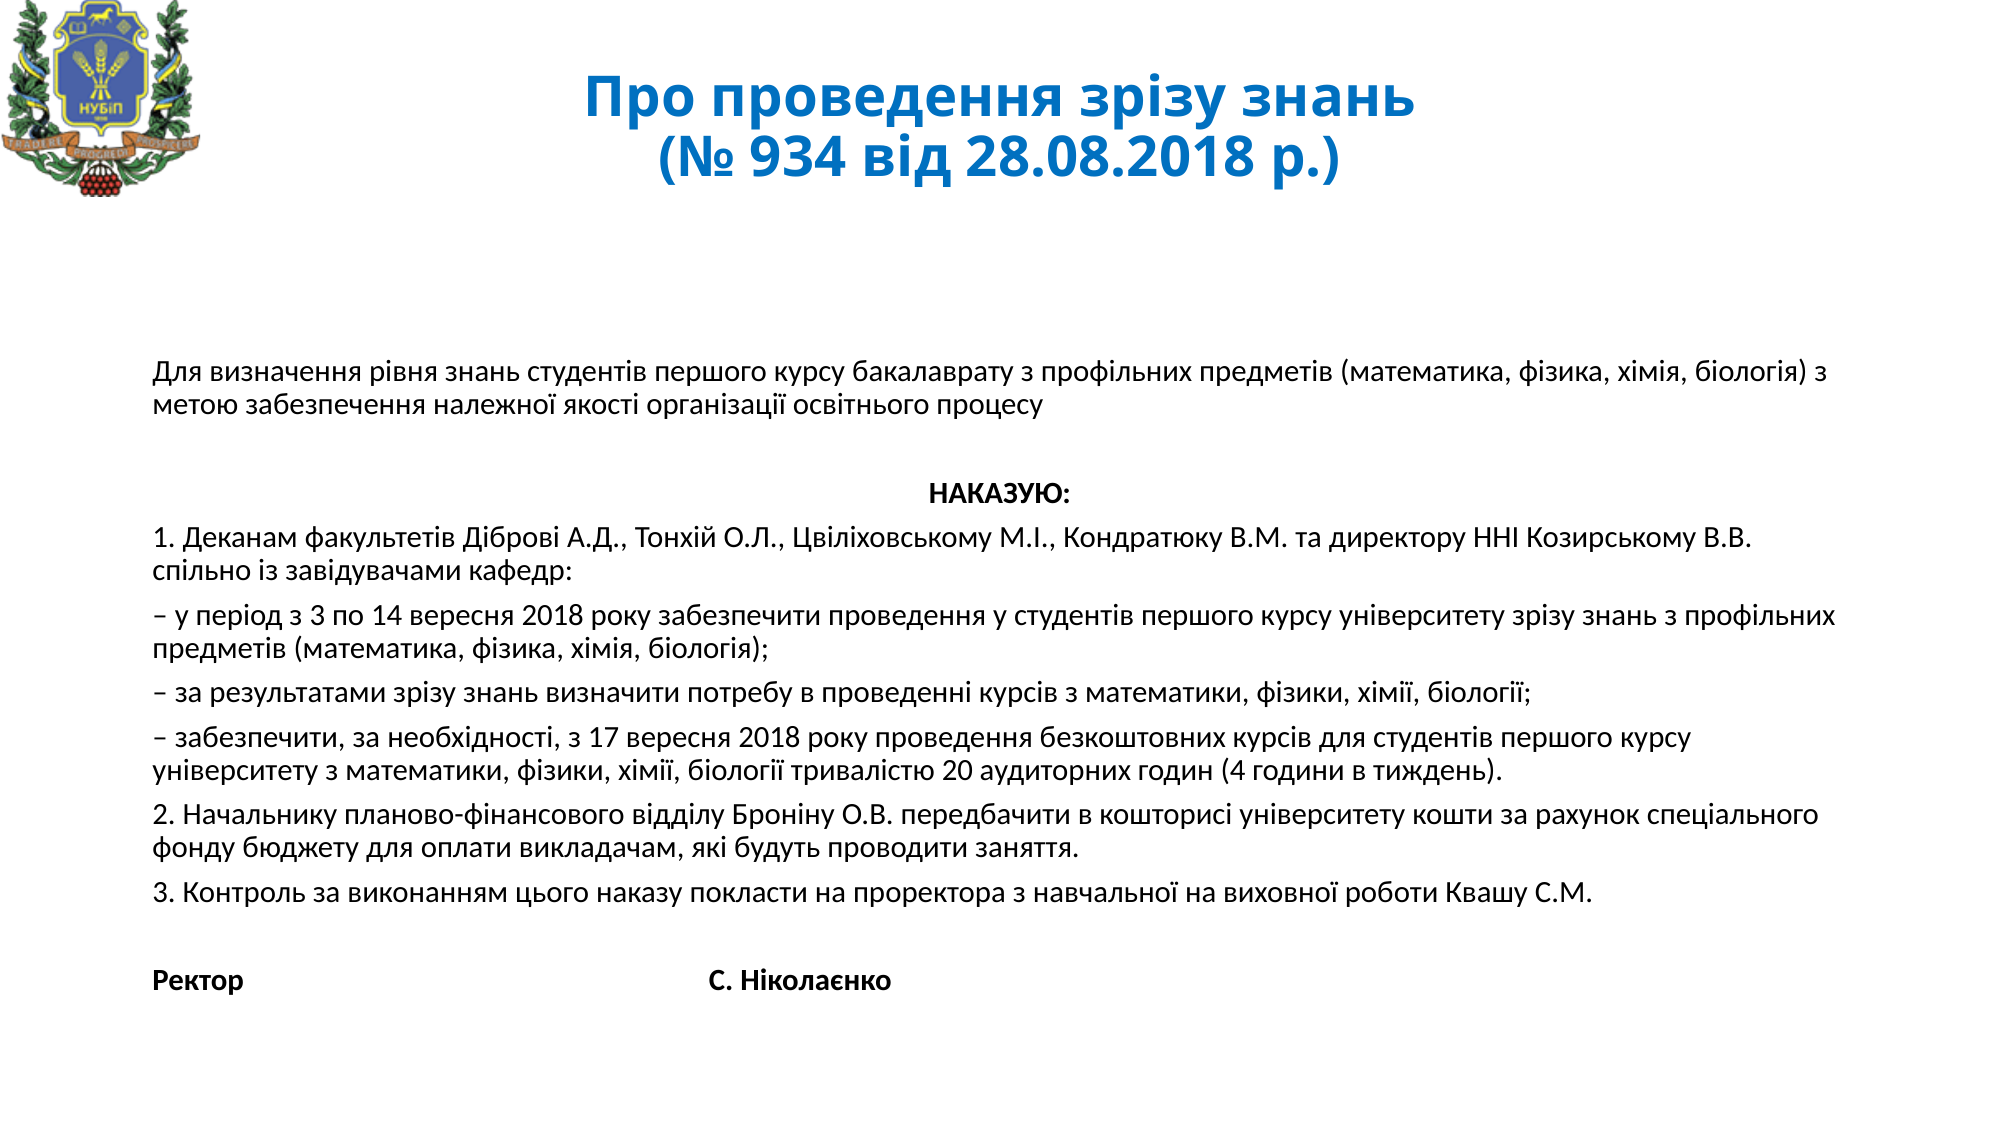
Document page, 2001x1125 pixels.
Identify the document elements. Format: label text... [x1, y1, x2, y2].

title Про проведення зрізу знань (№ 934 від 28.08.2018 р.) [204, 59, 1863, 197]
list Для визначення рівня знань студентів першого курсу бакалаврату з профільних предметів (математика, фізика, хімія, біологія) з метою забезпечення належної якості організації освітнього процесу НАКАЗУЮ: 1. Деканам факультетів Діброві А.Д., Тонхій О.Л., Цвіліховському М.І., Кондратюку В.М. та директору ННІ Козирському В.В. спільно із завідувачами кафедр: – у період з 3 по 14 вересня 2018 року забезпечити проведення у студентів першого курсу університету зрізу знань з профільних предметів (математика, фізика, хімія, біологія); – за результатами зрізу знань визначити потребу в проведенні курсів з математики, фізики, хімії, біології; – забезпечити, за необхідності, з 17 вересня 2018 року проведення безкоштовних курсів для студентів першого курсу університету з математики, фізики, хімії, біології тривалістю 20 аудиторних годин (4 години в тиждень). 2. Начальнику планово-фінансового відділу Броніну О.В. передбачити в кошторисі університету кошти за рахунок спеціального фонду бюджету для оплати викладачам, які будуть проводити заняття. 3. Контроль за виконанням цього наказу покласти на проректора з навчальної на виховної роботи Квашу С.М. Ректор С. Ніколаєнко [137, 299, 1863, 1014]
picture [0, 0, 204, 197]
